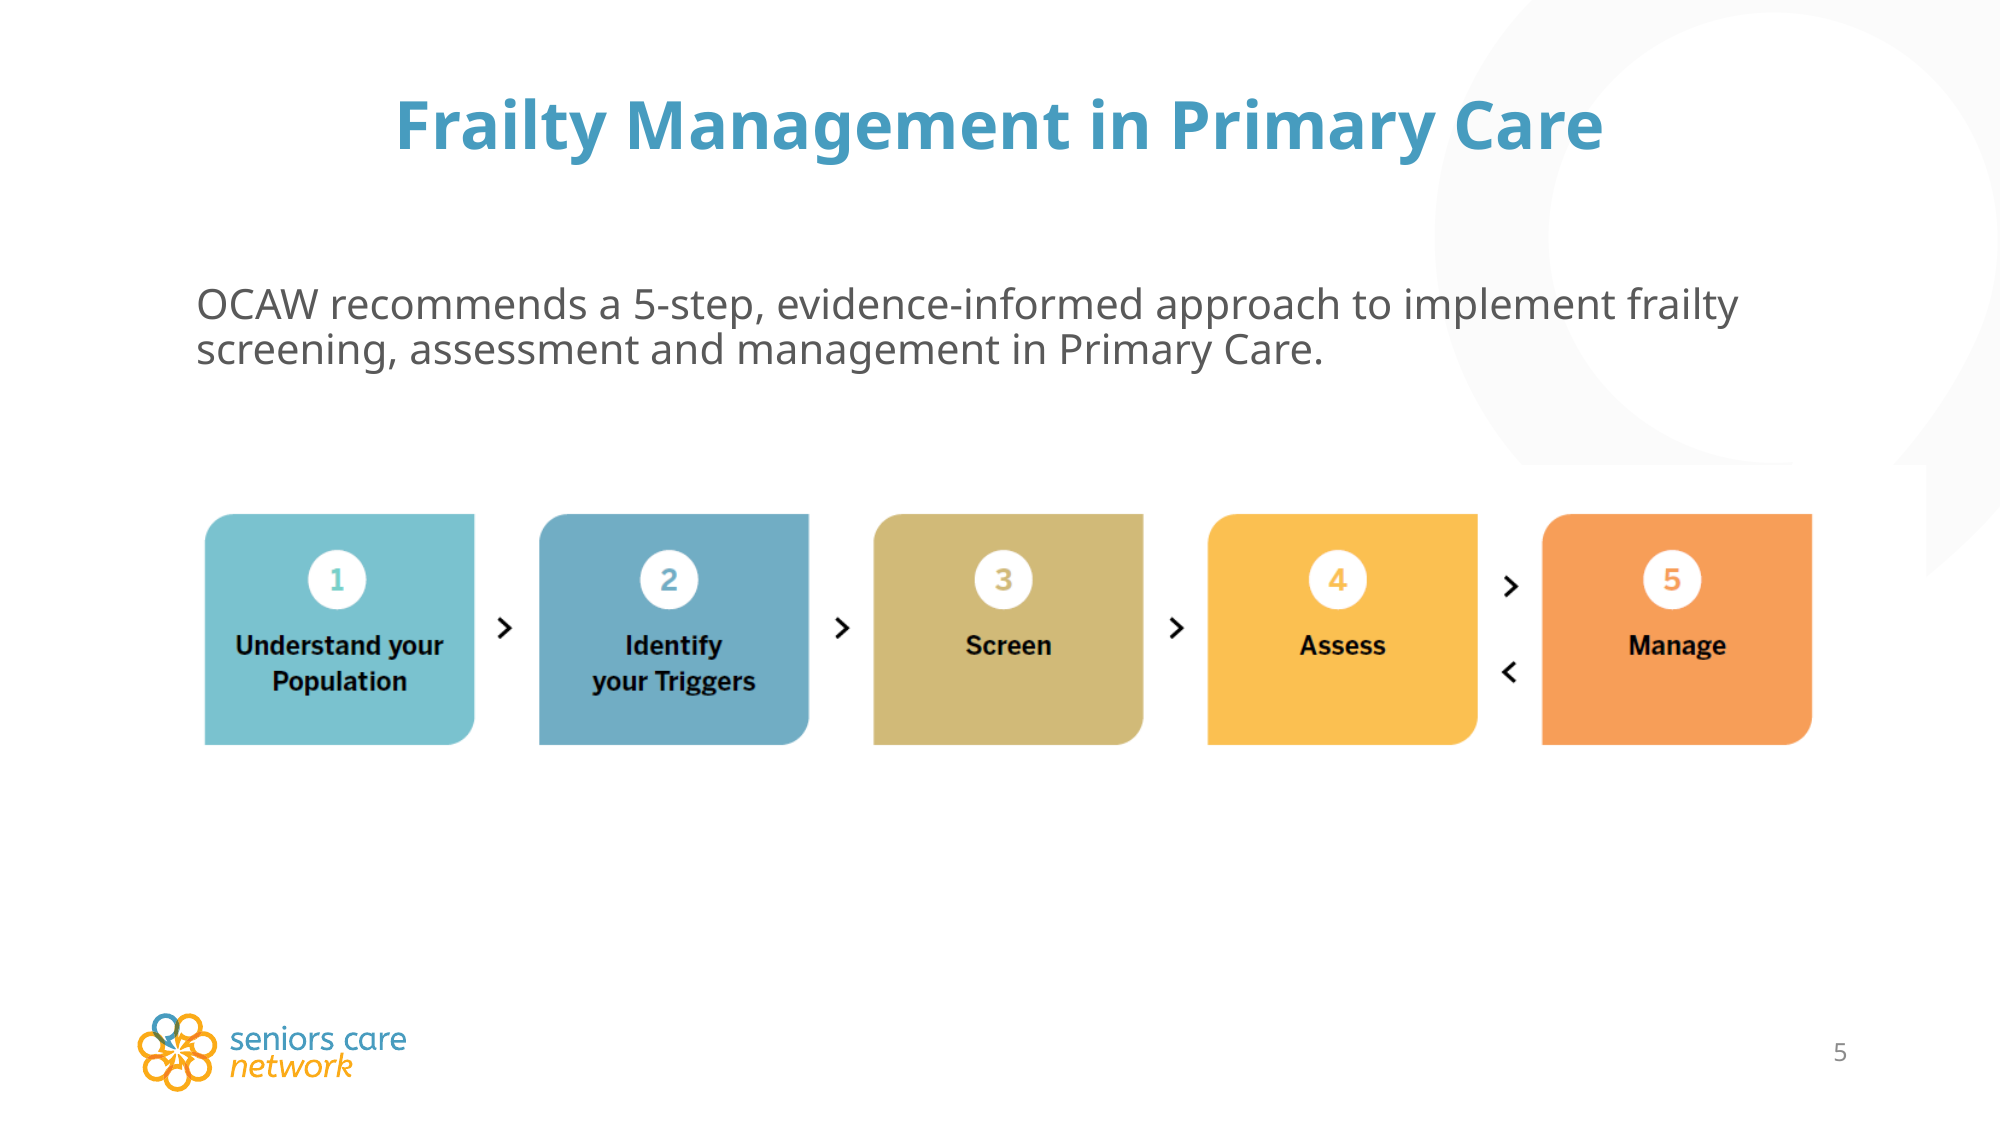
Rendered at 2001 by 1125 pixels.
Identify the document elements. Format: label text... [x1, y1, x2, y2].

slide_number 5 [1754, 1023, 1863, 1083]
title Frailty Management in Primary Care [137, 84, 1863, 246]
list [137, 465, 1927, 800]
text_box OCAW recommends a 5-step, evidence-informed approach to implement frailty screening, assessment and management in Primary Care. [181, 275, 1885, 465]
